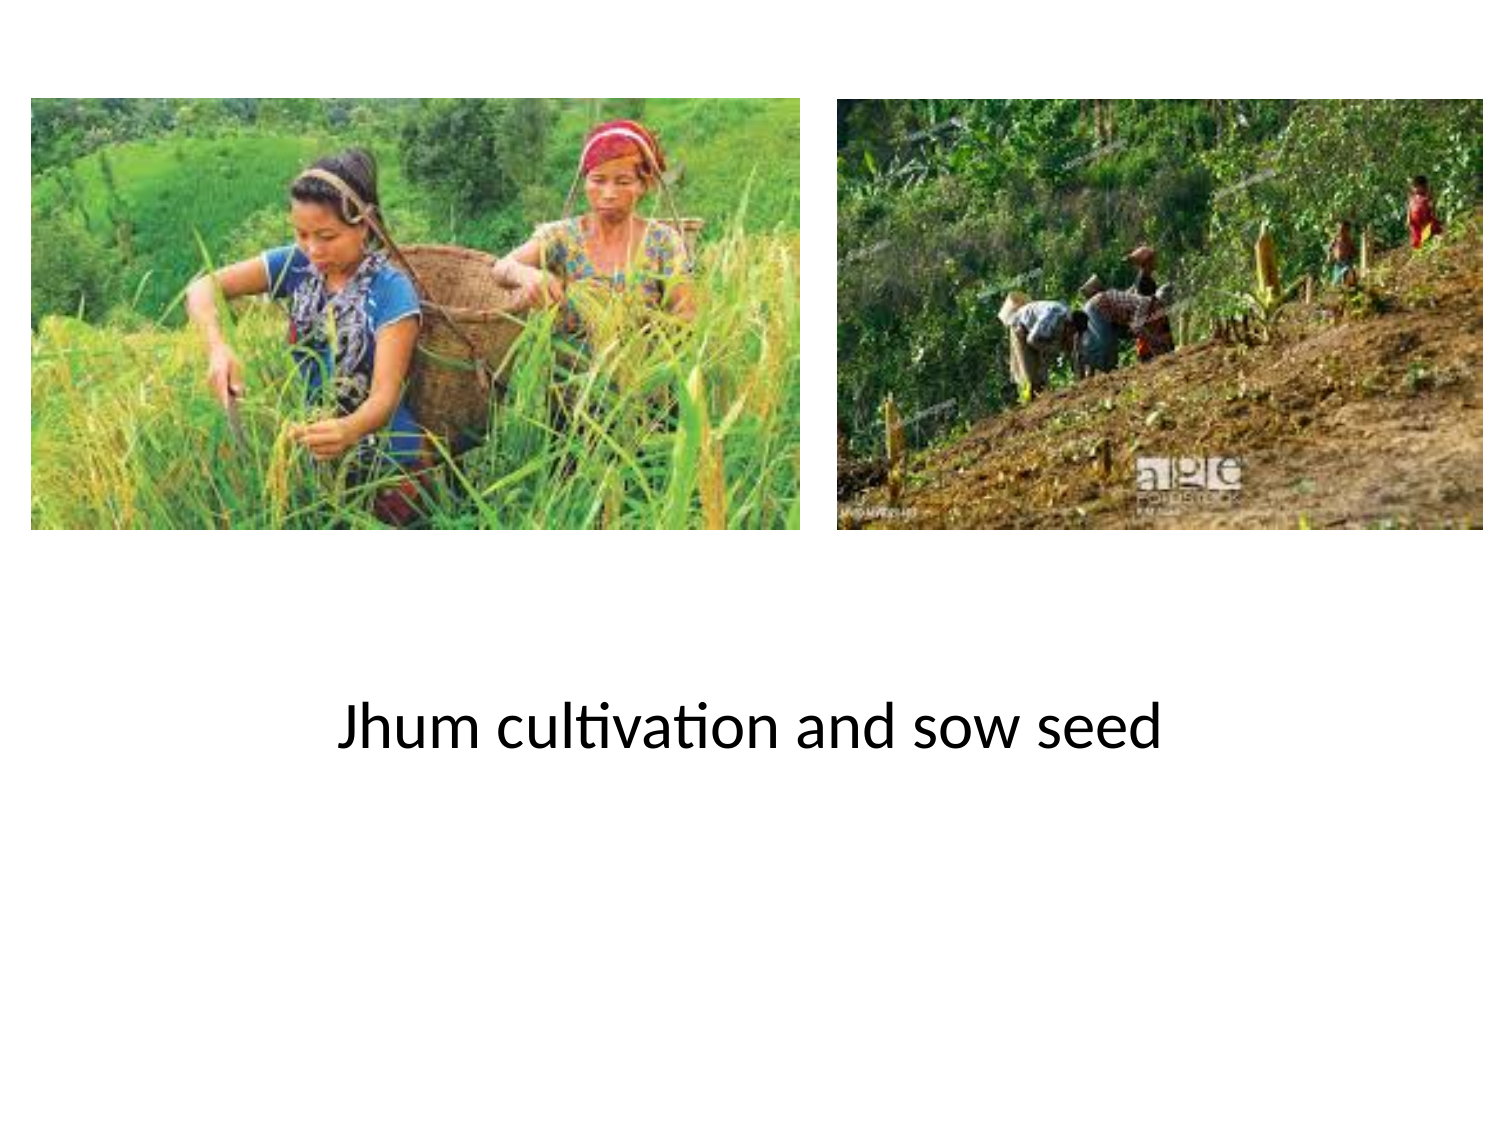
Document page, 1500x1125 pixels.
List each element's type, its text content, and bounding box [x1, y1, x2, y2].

text_box Jhum cultivation and sow seed [1, 674, 1500, 770]
picture [31, 98, 801, 530]
picture [837, 99, 1484, 530]
